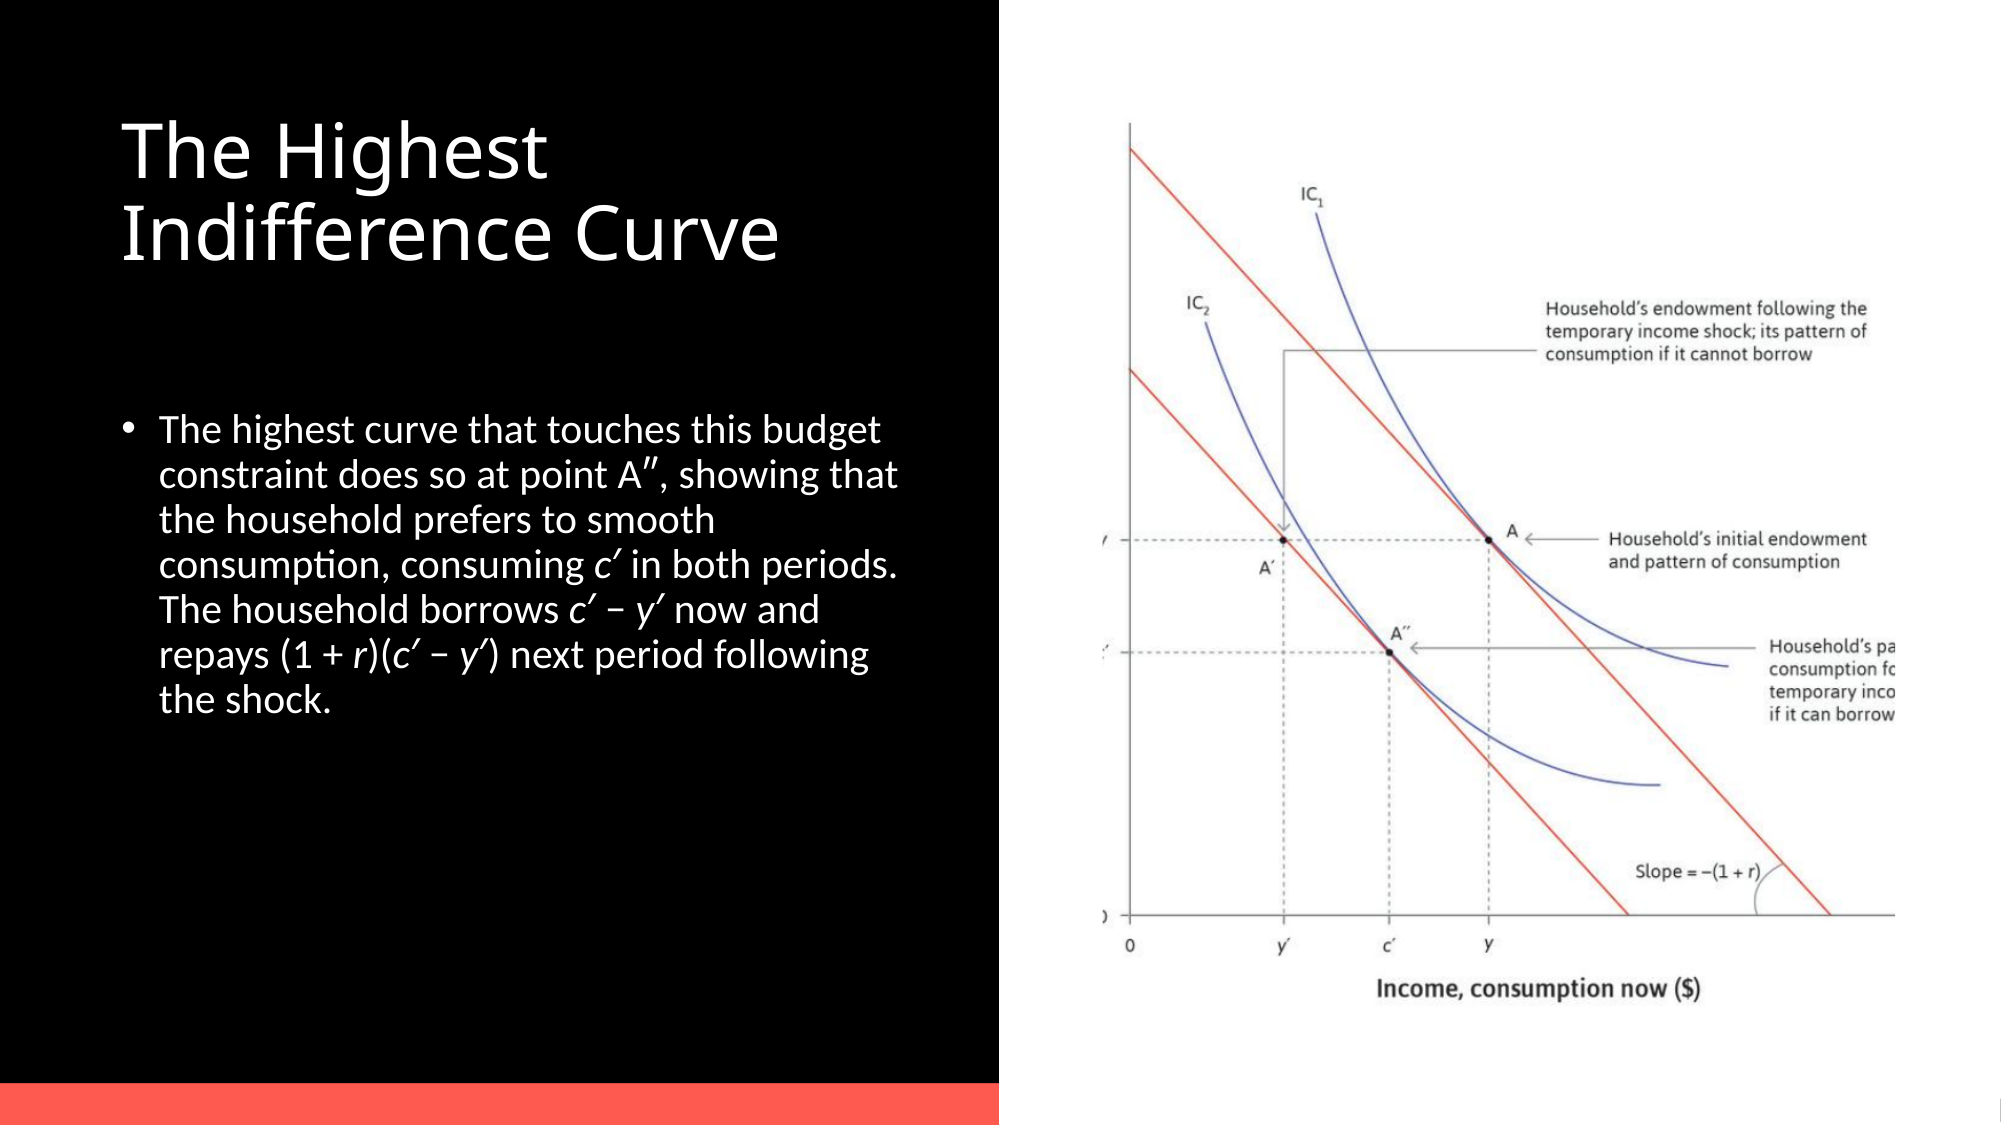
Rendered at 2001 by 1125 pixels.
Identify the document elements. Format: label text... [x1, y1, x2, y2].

title The Highest Indifference Curve [106, 103, 947, 379]
picture [1102, 104, 1896, 1020]
text_box [998, 0, 2000, 1125]
list The highest curve that touches this budget constraint does so at point A″, showing that the household prefers to smooth consumption, consuming c′ in both periods. The household borrows c′ − y′ now and repays (1 + r)(c′ − y′) next period following the shock. [106, 399, 947, 1021]
